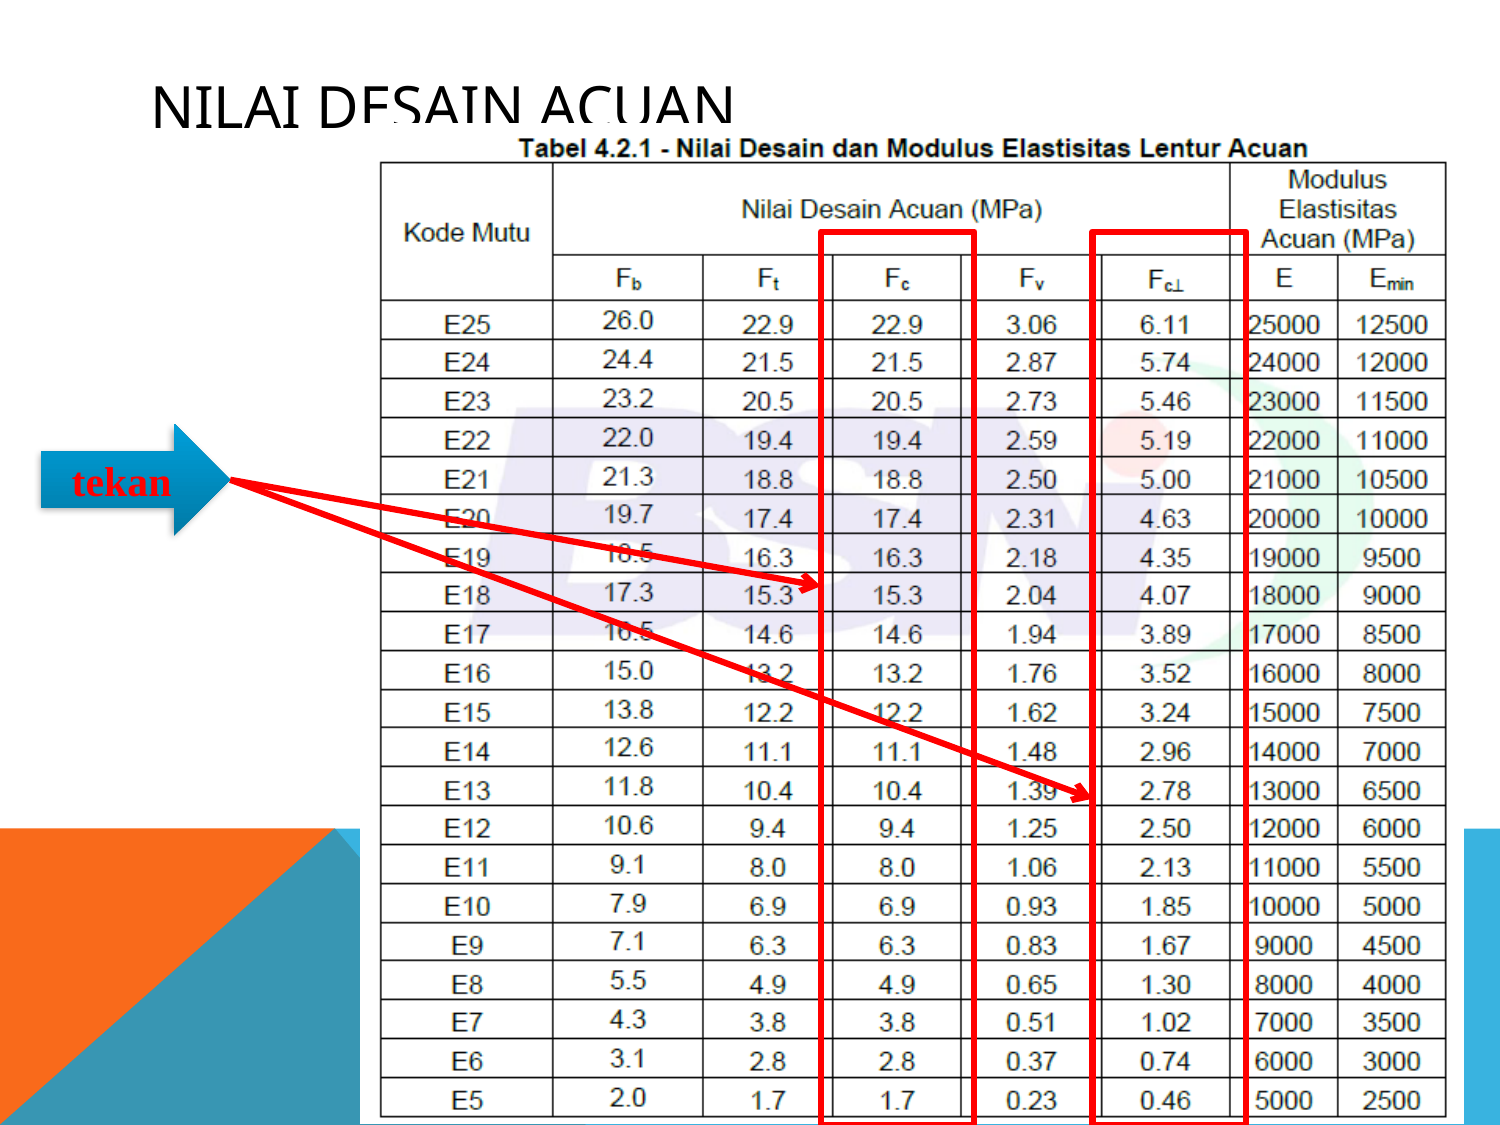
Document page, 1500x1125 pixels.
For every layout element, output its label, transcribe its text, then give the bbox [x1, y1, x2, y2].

text_box tekan [41, 423, 229, 536]
title NILAI DESAIN ACUAN [135, 60, 1369, 150]
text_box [229, 479, 1093, 799]
picture [359, 123, 1464, 1124]
